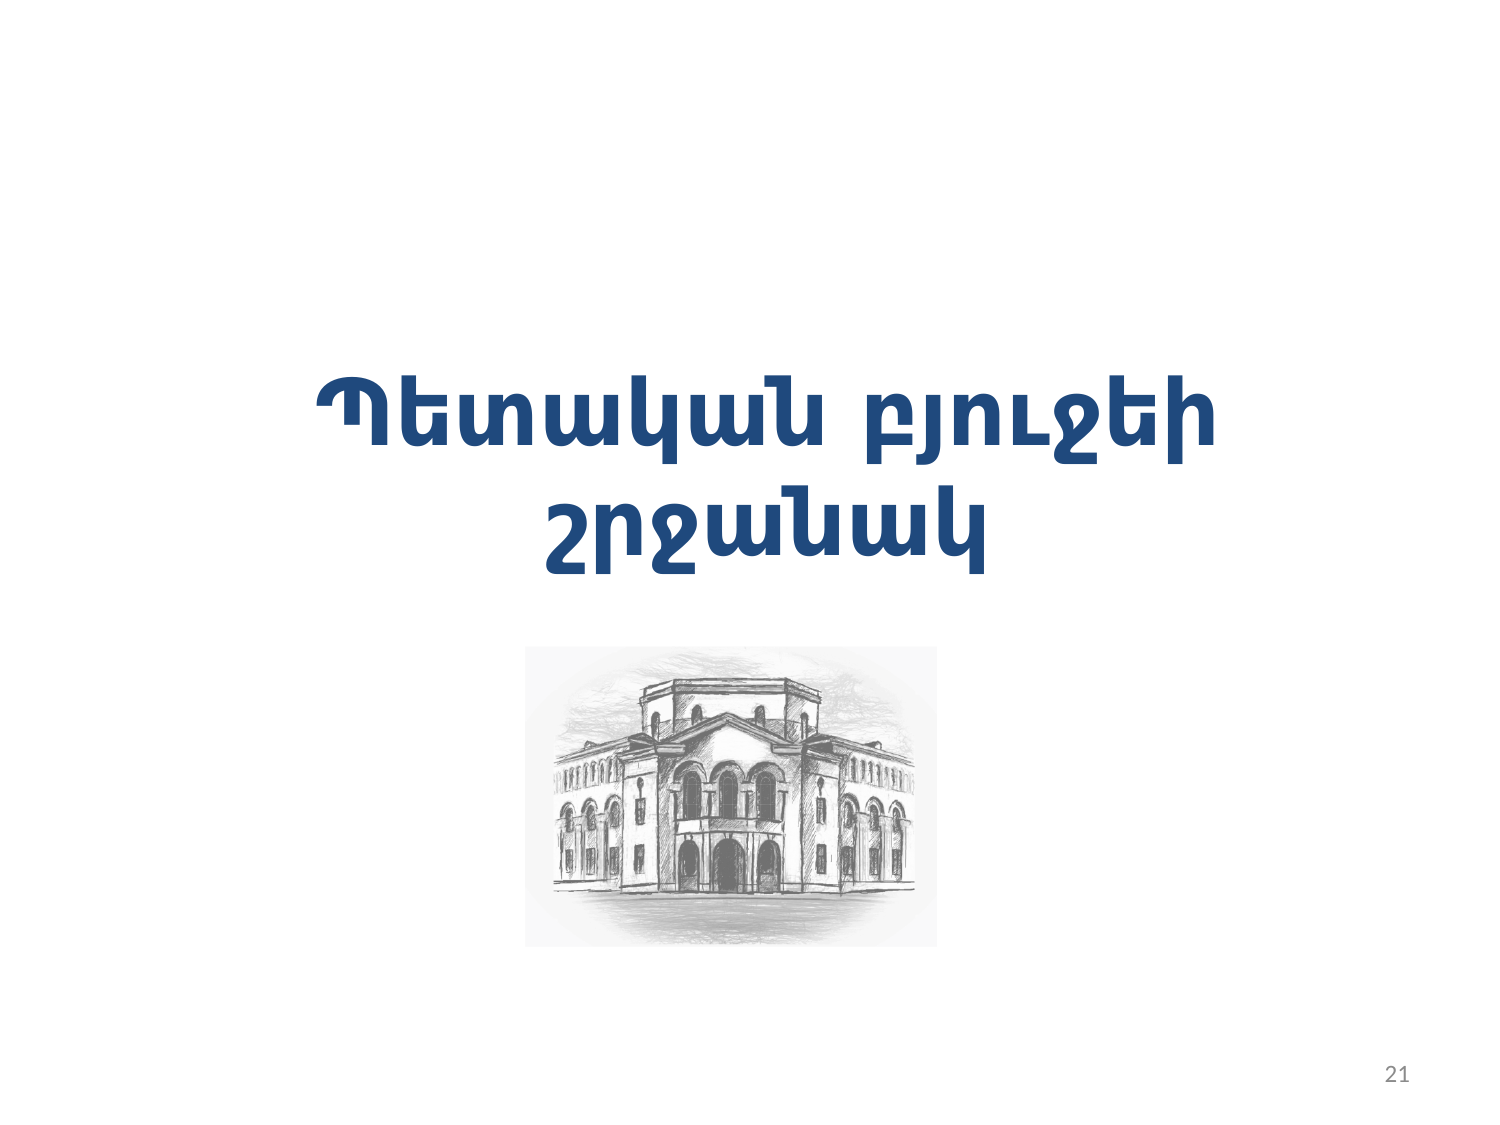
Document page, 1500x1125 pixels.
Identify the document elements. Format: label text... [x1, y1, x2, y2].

picture [524, 646, 938, 947]
title Պետական բյուջեի շրջանակ [112, 224, 1425, 704]
slide_number 21 [1074, 1042, 1425, 1103]
